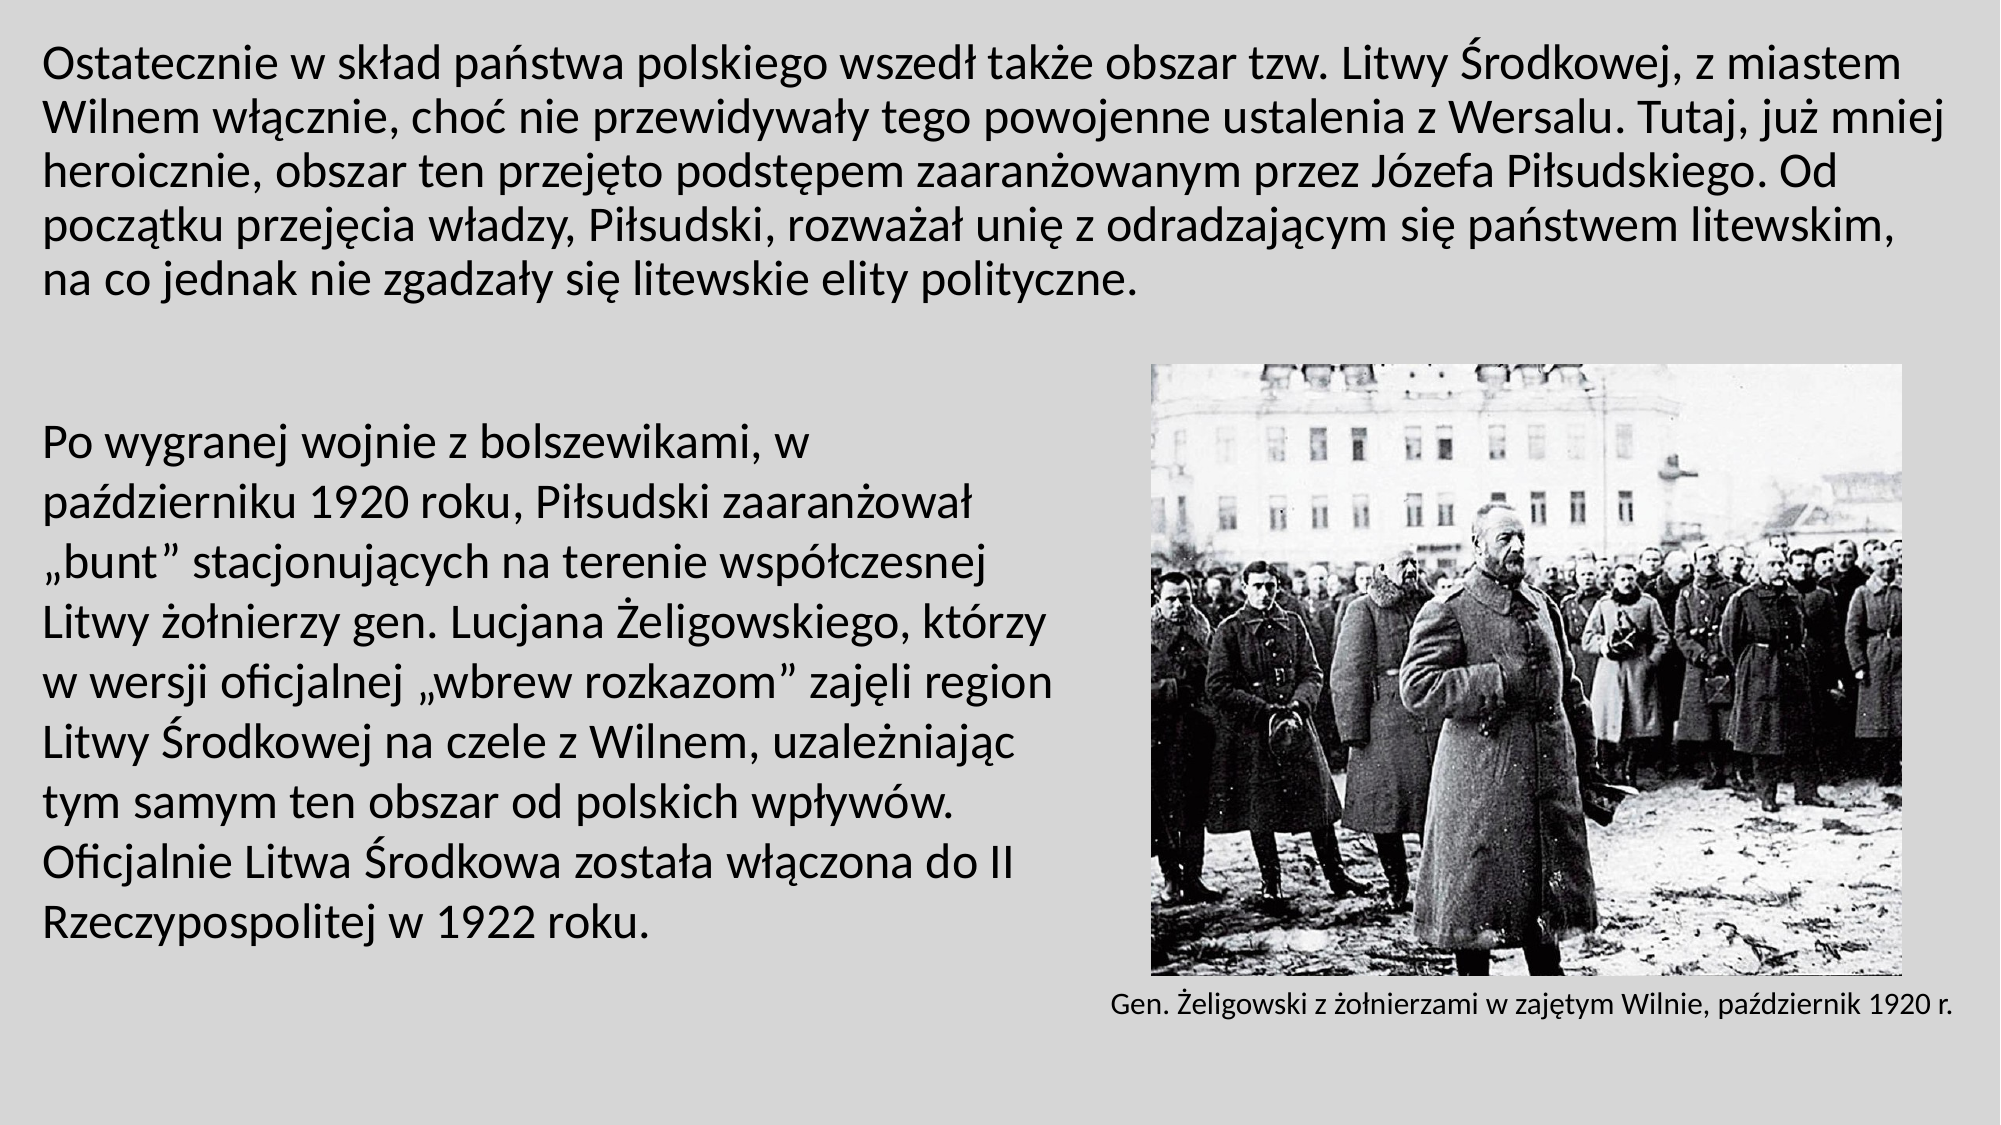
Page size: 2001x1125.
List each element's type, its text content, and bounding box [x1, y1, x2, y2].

text_box Gen. Żeligowski z żołnierzami w zajętym Wilnie, październik 1920 r. [1095, 975, 1971, 1029]
picture [1151, 364, 1902, 976]
list Ostatecznie w skład państwa polskiego wszedł także obszar tzw. Litwy Środkowej, z miastem Wilnem włącznie, choć nie przewidywały tego powojenne ustalenia z Wersalu. Tutaj, już mniej heroicznie, obszar ten przejęto podstępem zaaranżowanym przez Józefa Piłsudskiego. Od początku przejęcia władzy, Piłsudski, rozważał unię z odradzającym się państwem litewskim, na co jednak nie zgadzały się litewskie elity polityczne. [27, 29, 1971, 1112]
text_box Po wygranej wojnie z bolszewikami, w październiku 1920 roku, Piłsudski zaaranżował „bunt” stacjonujących na terenie współczesnej Litwy żołnierzy gen. Lucjana Żeligowskiego, którzy w wersji oficjalnej „wbrew rozkazom” zajęli region Litwy Środkowej na czele z Wilnem, uzależniając tym samym ten obszar od polskich wpływów. Oficjalnie Litwa Środkowa została włączona do II Rzeczypospolitej w 1922 roku. [27, 400, 1082, 956]
